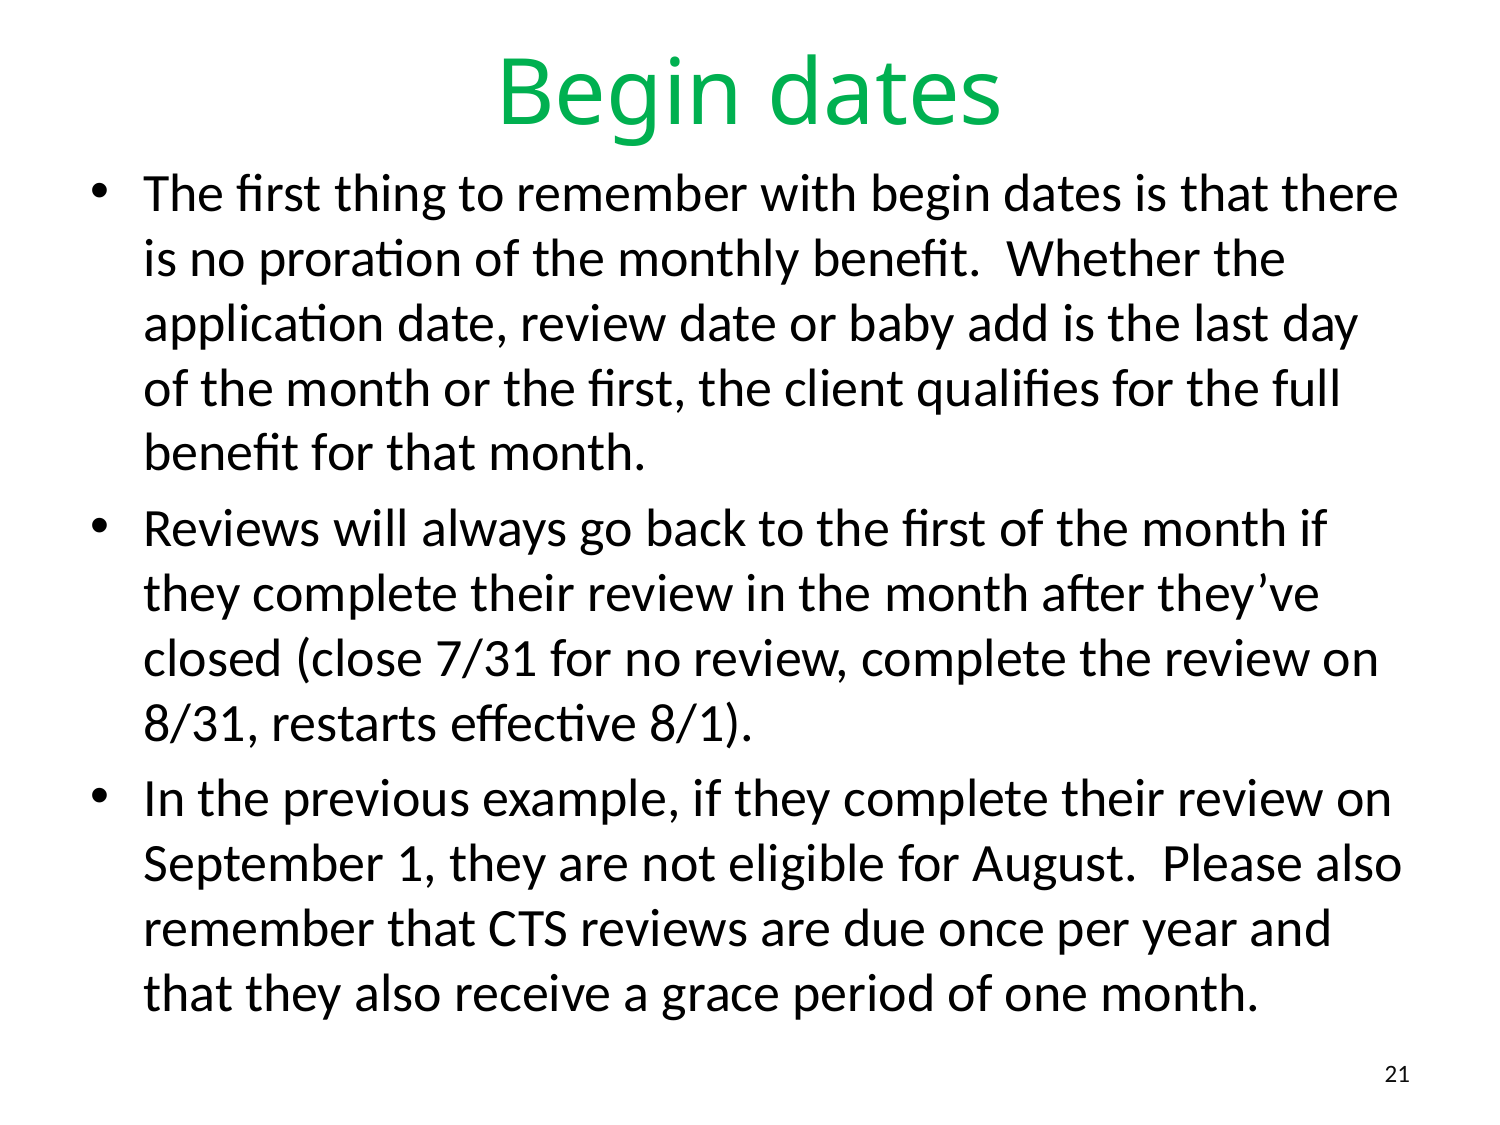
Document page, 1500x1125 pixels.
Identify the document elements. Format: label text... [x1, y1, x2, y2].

list The first thing to remember with begin dates is that there is no proration of the monthly benefit. Whether the application date, review date or baby add is the last day of the month or the first, the client qualifies for the full benefit for that month. Reviews will always go back to the first of the month if they complete their review in the month after they’ve closed (close 7/31 for no review, complete the review on 8/31, restarts effective 8/1). In the previous example, if they complete their review on September 1, they are not eligible for August. Please also remember that CTS reviews are due once per year and that they also receive a grace period of one month. [75, 149, 1425, 1050]
slide_number 21 [1074, 1042, 1425, 1103]
title Begin dates [75, 0, 1425, 149]
